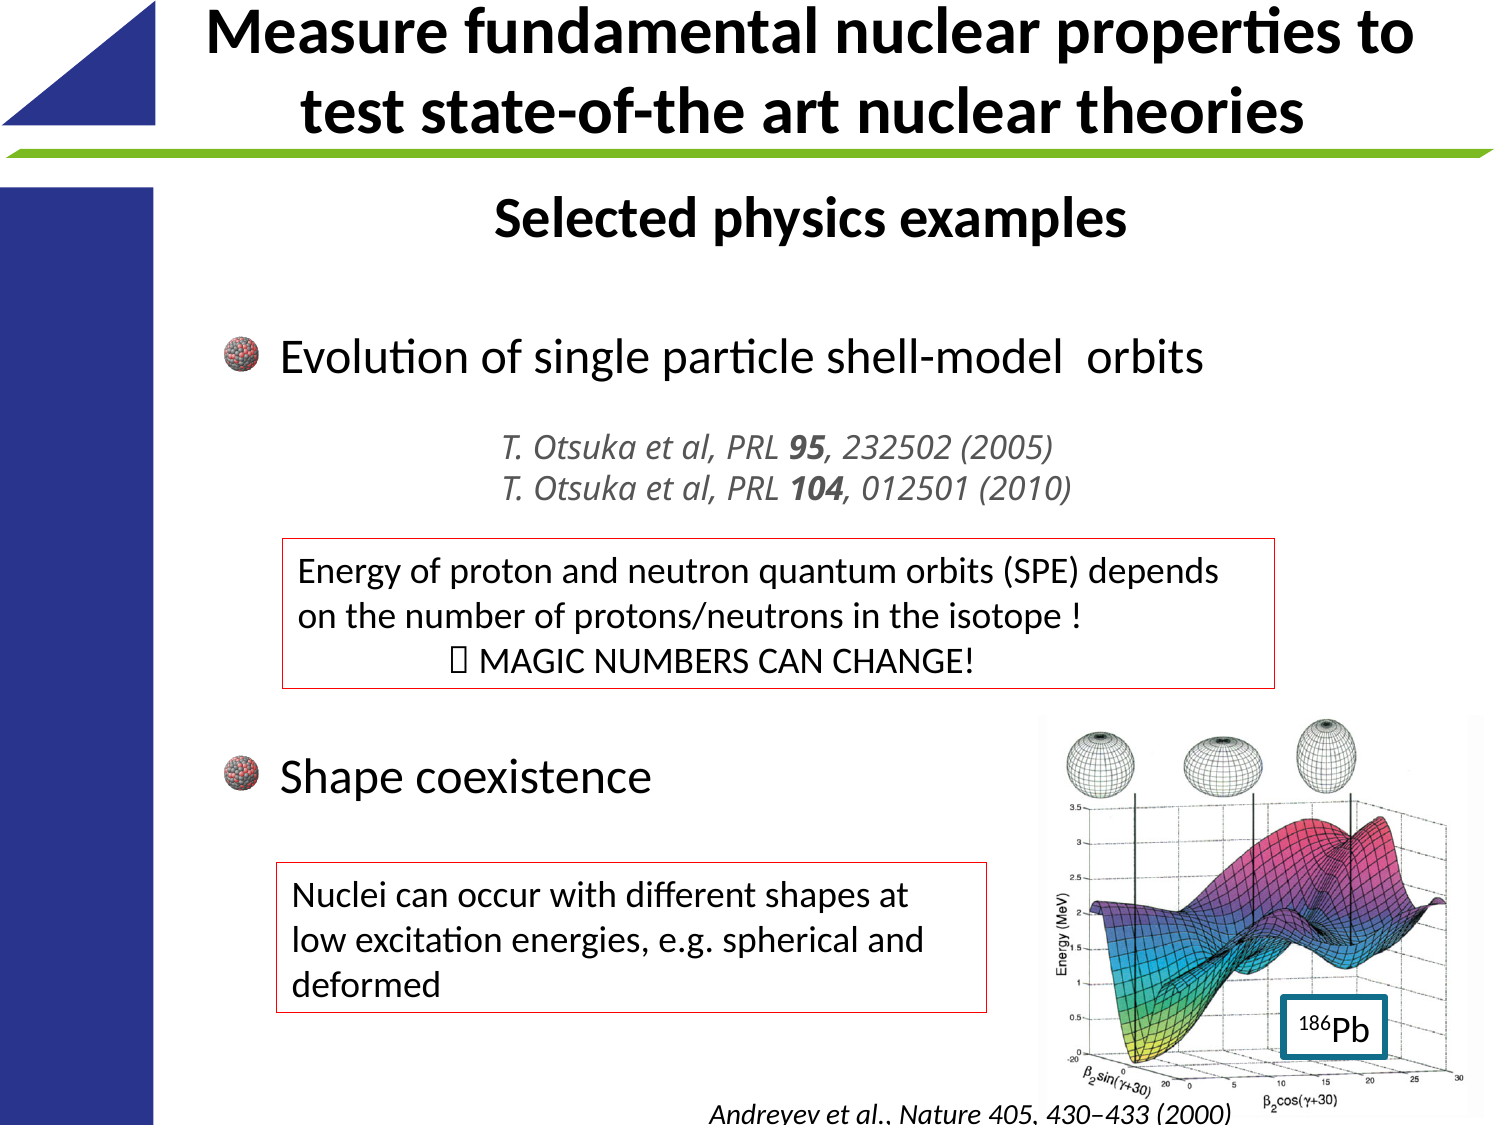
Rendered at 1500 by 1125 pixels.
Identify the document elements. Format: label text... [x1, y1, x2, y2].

text_box Measure fundamental nuclear properties to test state-of-the art nuclear theories [184, 25, 1439, 187]
text_box Energy of proton and neutron quantum orbits (SPE) depends on the number of protons/neutrons in the isotope !  MAGIC NUMBERS CAN CHANGE! [282, 538, 1275, 689]
text_box T. Otsuka et al, PRL 95, 232502 (2005) [485, 418, 1069, 474]
text_box T. Otsuka et al, PRL 104, 012501 (2010) [486, 459, 1087, 514]
picture [223, 755, 259, 791]
picture [223, 336, 259, 372]
text_box Nuclei can occur with different shapes at low excitation energies, e.g. spherical and deformed [276, 862, 987, 1013]
title Selected physics examples [184, 187, 1439, 295]
text_box Andreyev et al., Nature 405, 430–433 (2000) [688, 1087, 1035, 1125]
list Evolution of single particle shell-model orbits Shape coexistence [208, 316, 1465, 1059]
picture [1037, 715, 1484, 1118]
